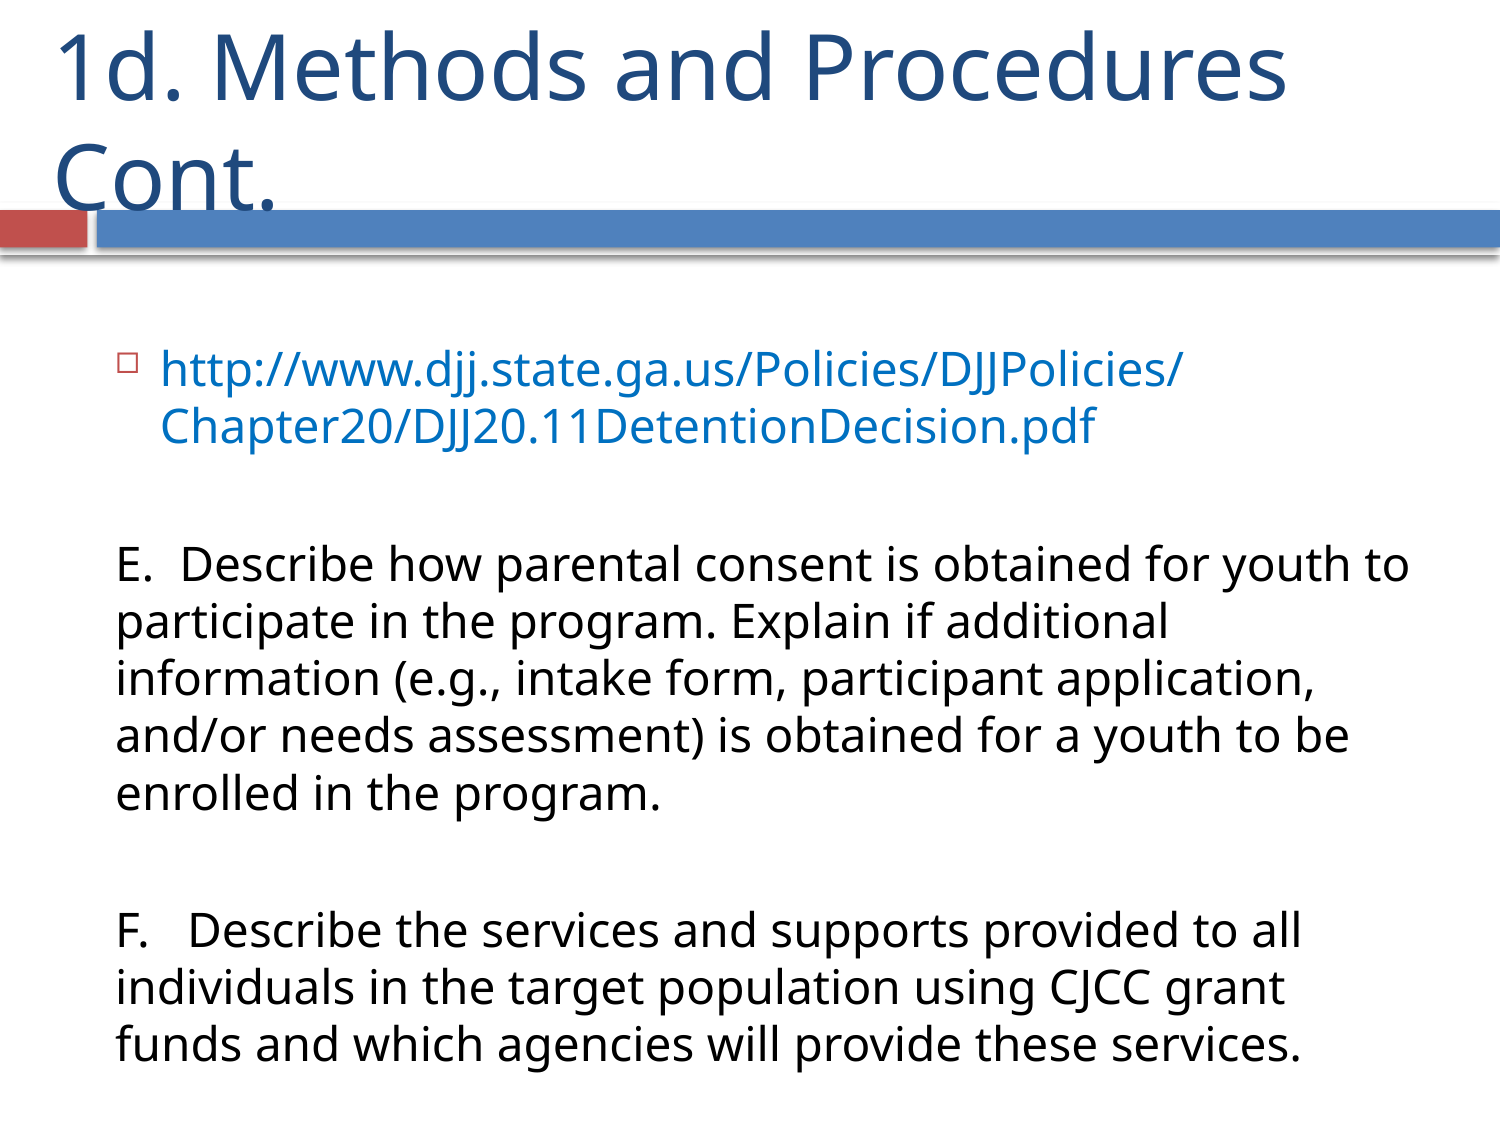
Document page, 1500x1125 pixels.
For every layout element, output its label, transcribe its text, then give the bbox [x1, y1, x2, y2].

list http://www.djj.state.ga.us/Policies/DJJPolicies/Chapter20/DJJ20.11DetentionDecision.pdf E. Describe how parental consent is obtained for youth to participate in the program. Explain if additional information (e.g., intake form, participant application, and/or needs assessment) is obtained for a youth to be enrolled in the program. F. Describe the services and supports provided to all individuals in the target population using CJCC grant funds and which agencies will provide these services. [100, 262, 1438, 1088]
title 1d. Methods and Procedures Cont. [37, 37, 1375, 200]
